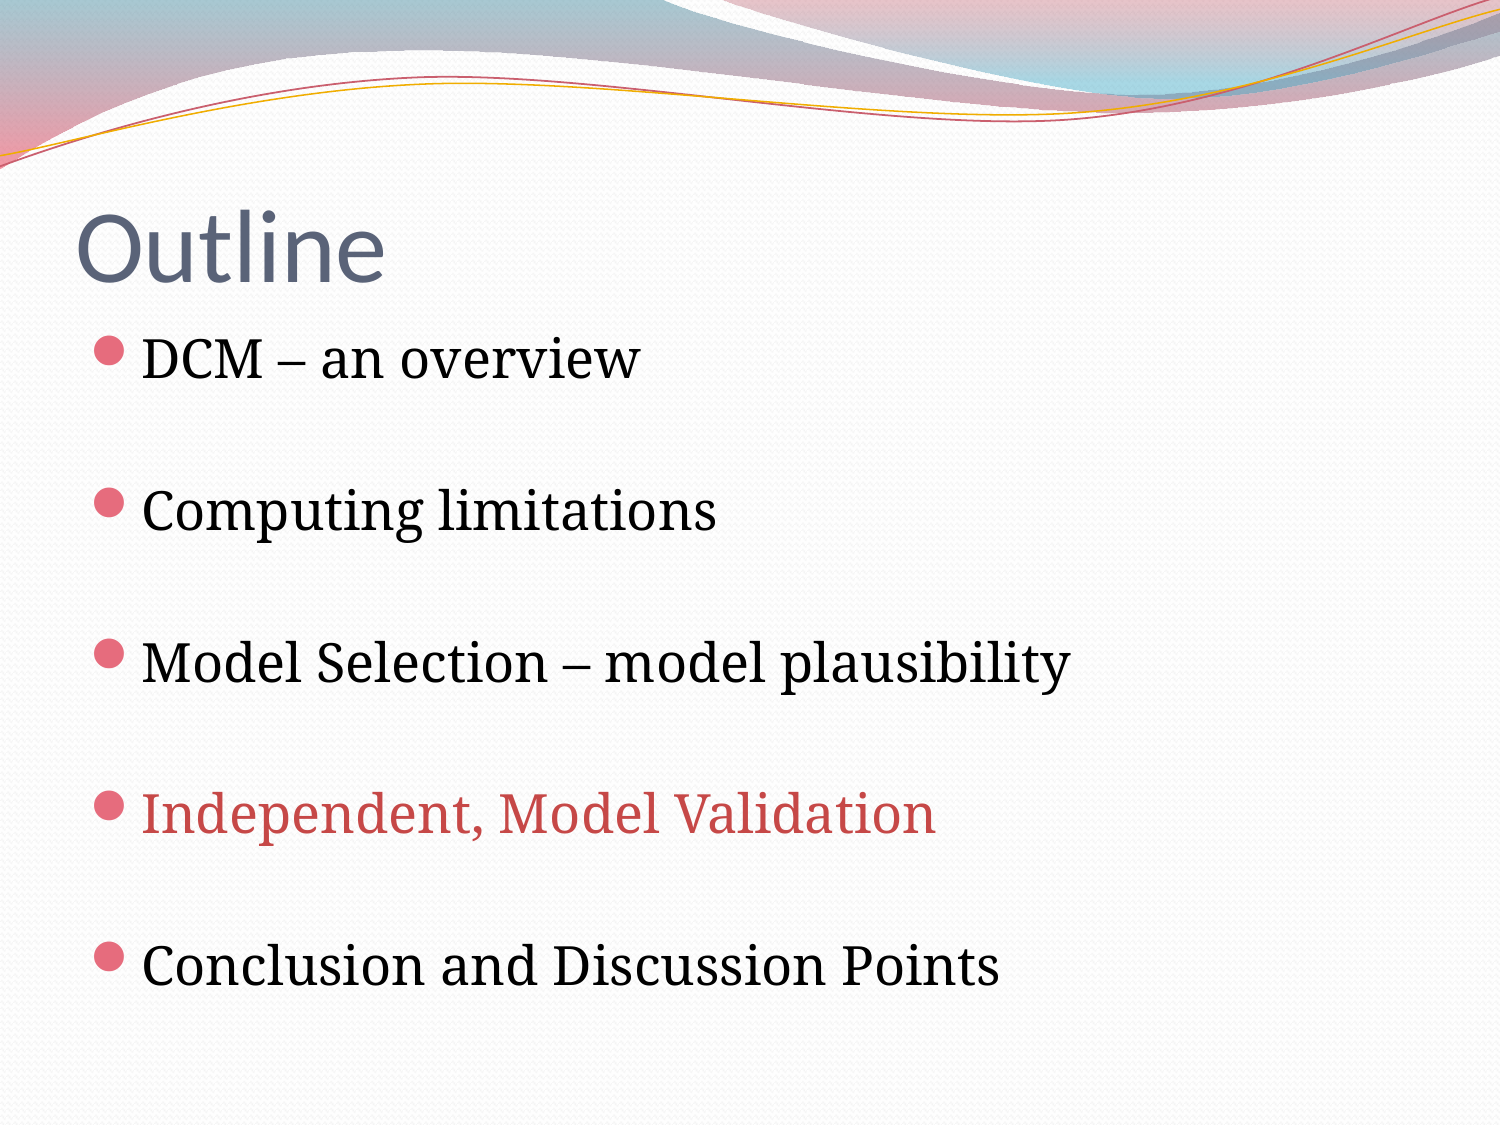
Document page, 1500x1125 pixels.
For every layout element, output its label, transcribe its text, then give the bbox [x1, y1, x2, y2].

title Outline [75, 115, 1425, 303]
list DCM – an overview Computing limitations Model Selection – model plausibility Independent, Model Validation Conclusion and Discussion Points [75, 317, 1425, 1038]
